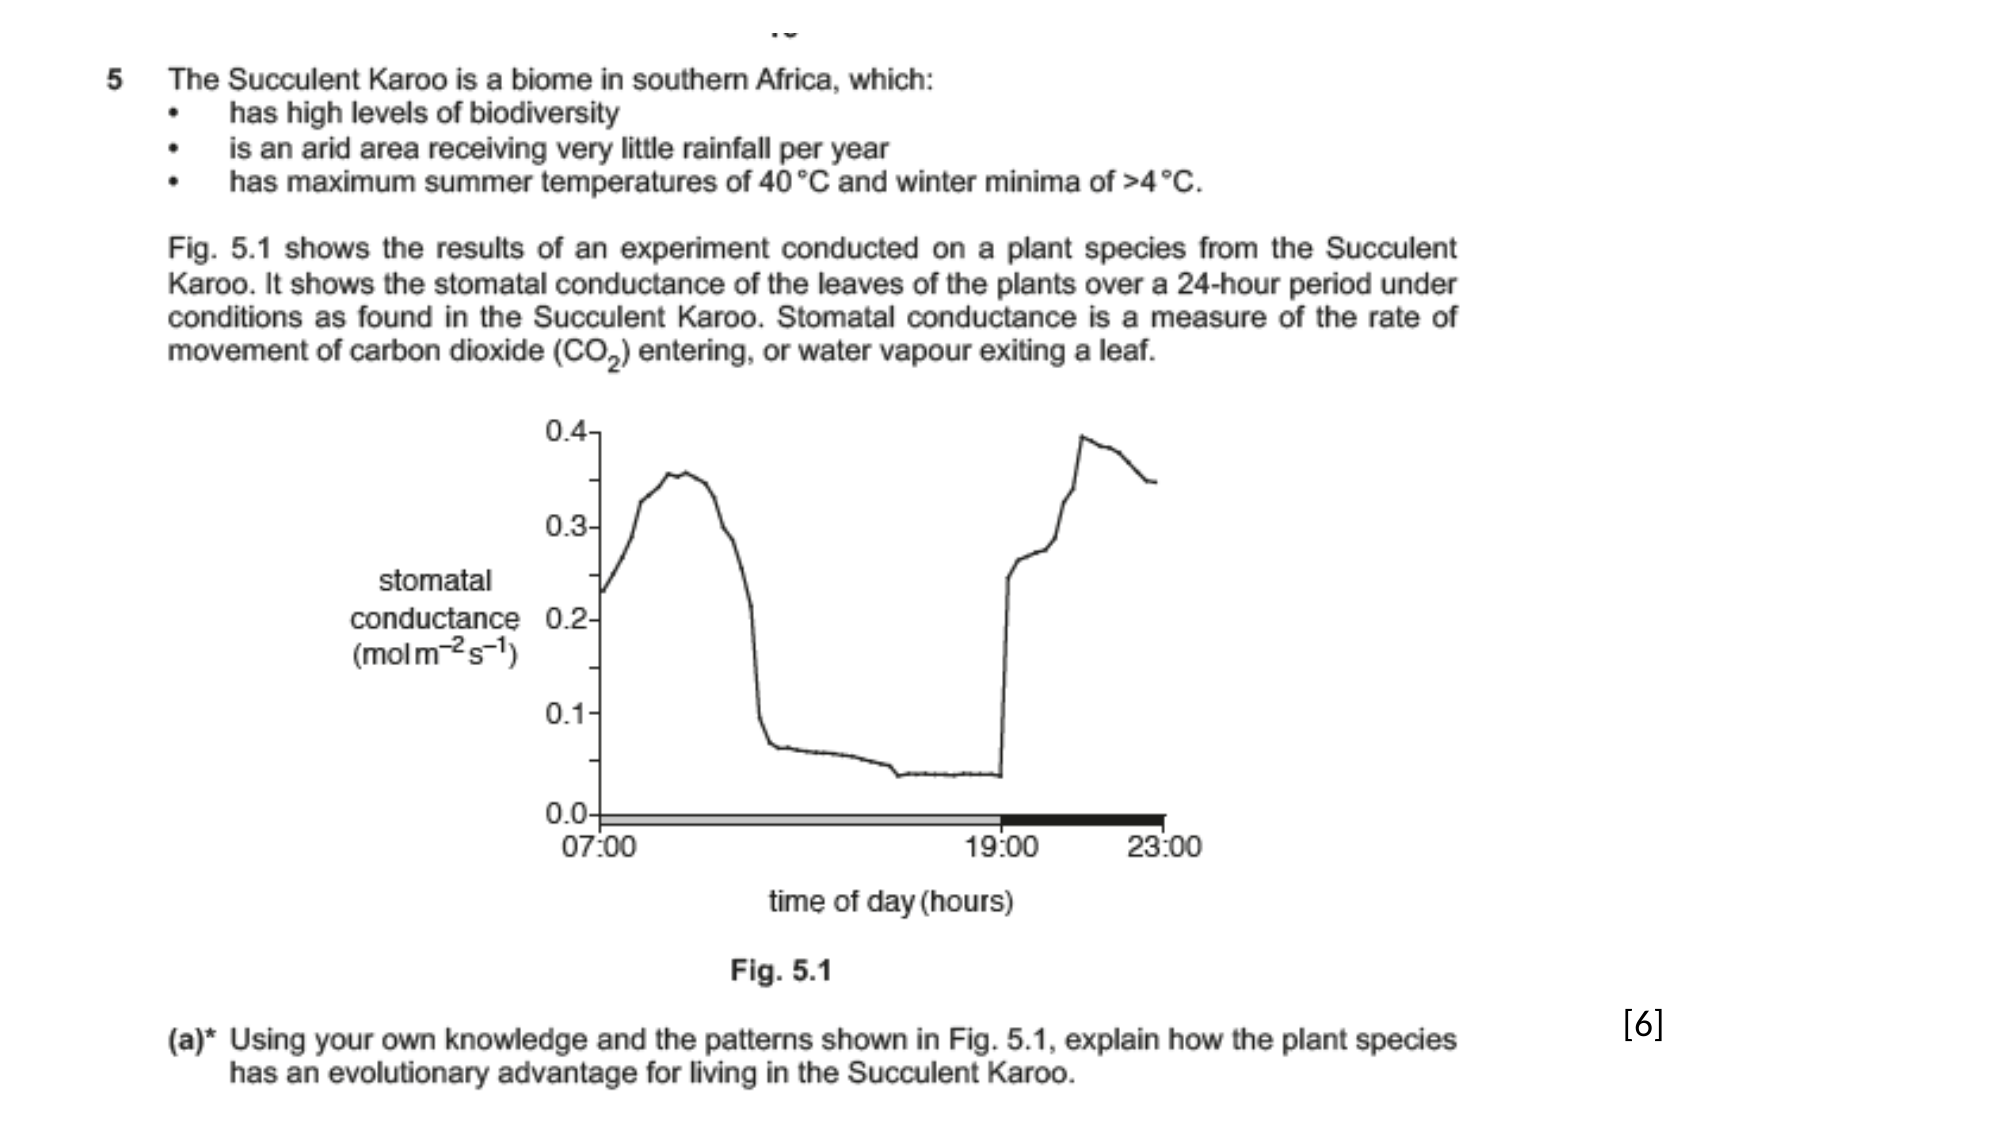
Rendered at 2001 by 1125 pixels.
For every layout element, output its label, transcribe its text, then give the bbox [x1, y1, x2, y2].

picture [60, 33, 1550, 1125]
text_box [6] [1607, 991, 1680, 1052]
